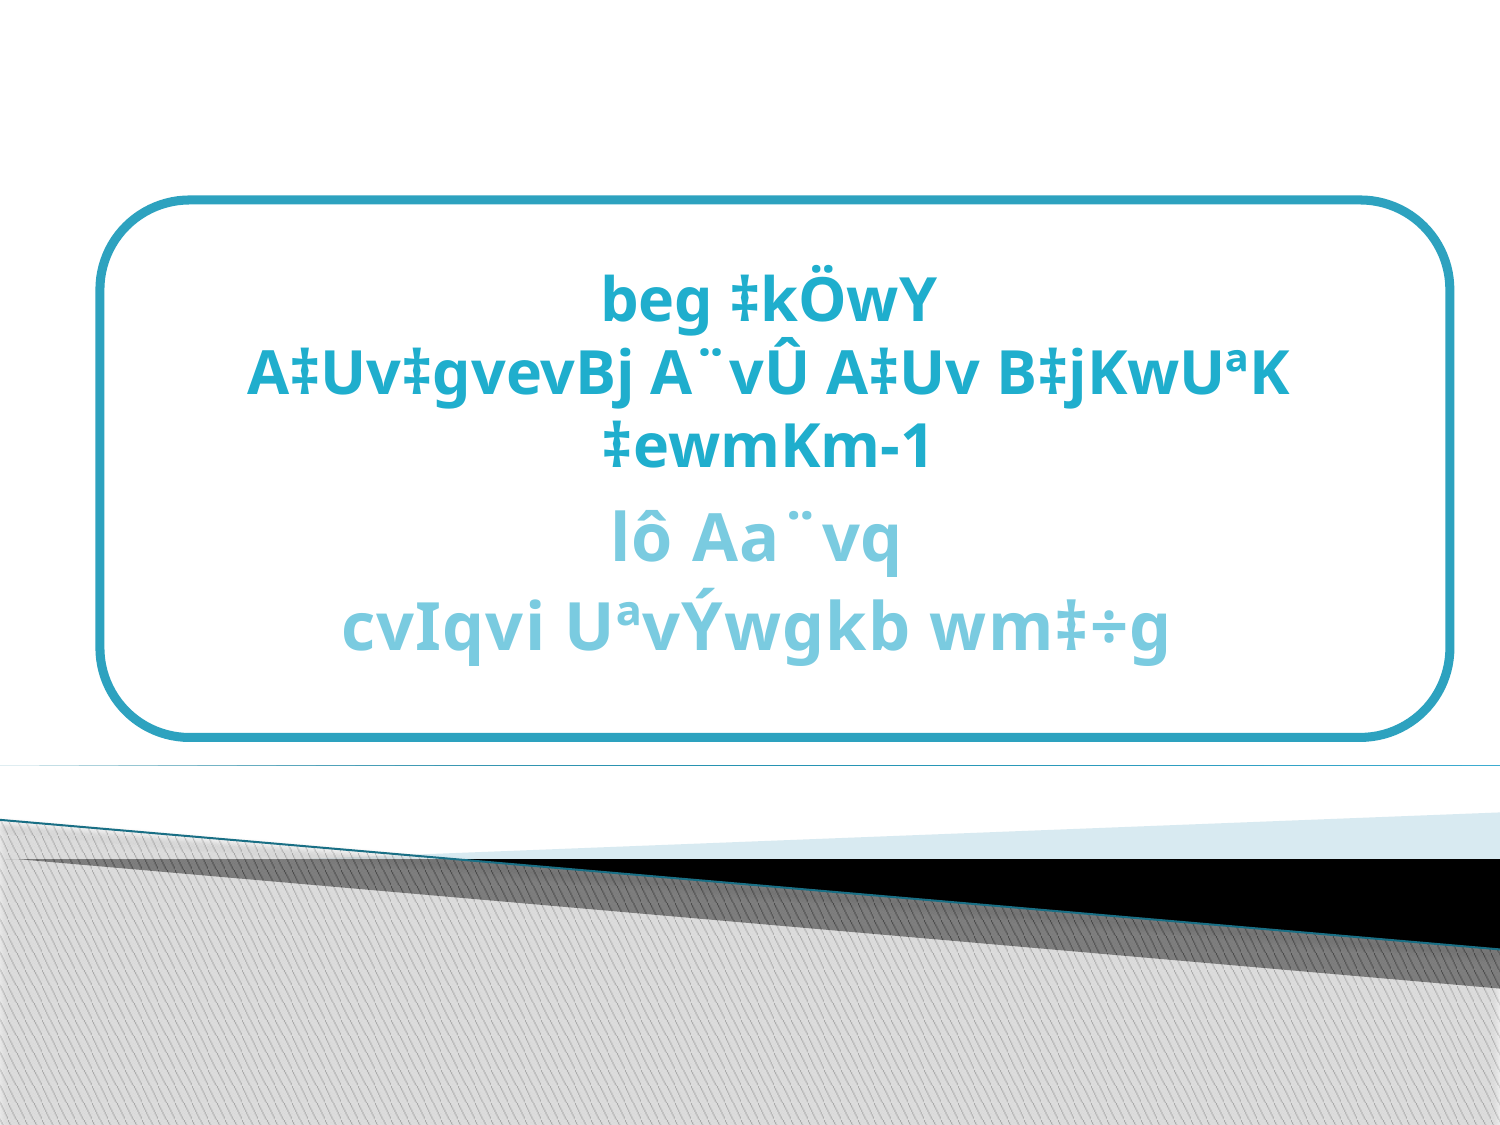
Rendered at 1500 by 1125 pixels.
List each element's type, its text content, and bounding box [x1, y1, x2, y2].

title beg ‡kÖwY A‡Uv‡gvevBj A¨vÛ A‡Uv B‡jKwUªK ‡ewmKm-1 [87, 249, 1450, 488]
text_box [95, 261, 1455, 742]
text_box [104, 195, 1446, 249]
subtitle lô Aa¨vq cvIqvi UªvÝwgkb wm‡÷g [125, 487, 1400, 685]
picture [5, 859, 1500, 989]
